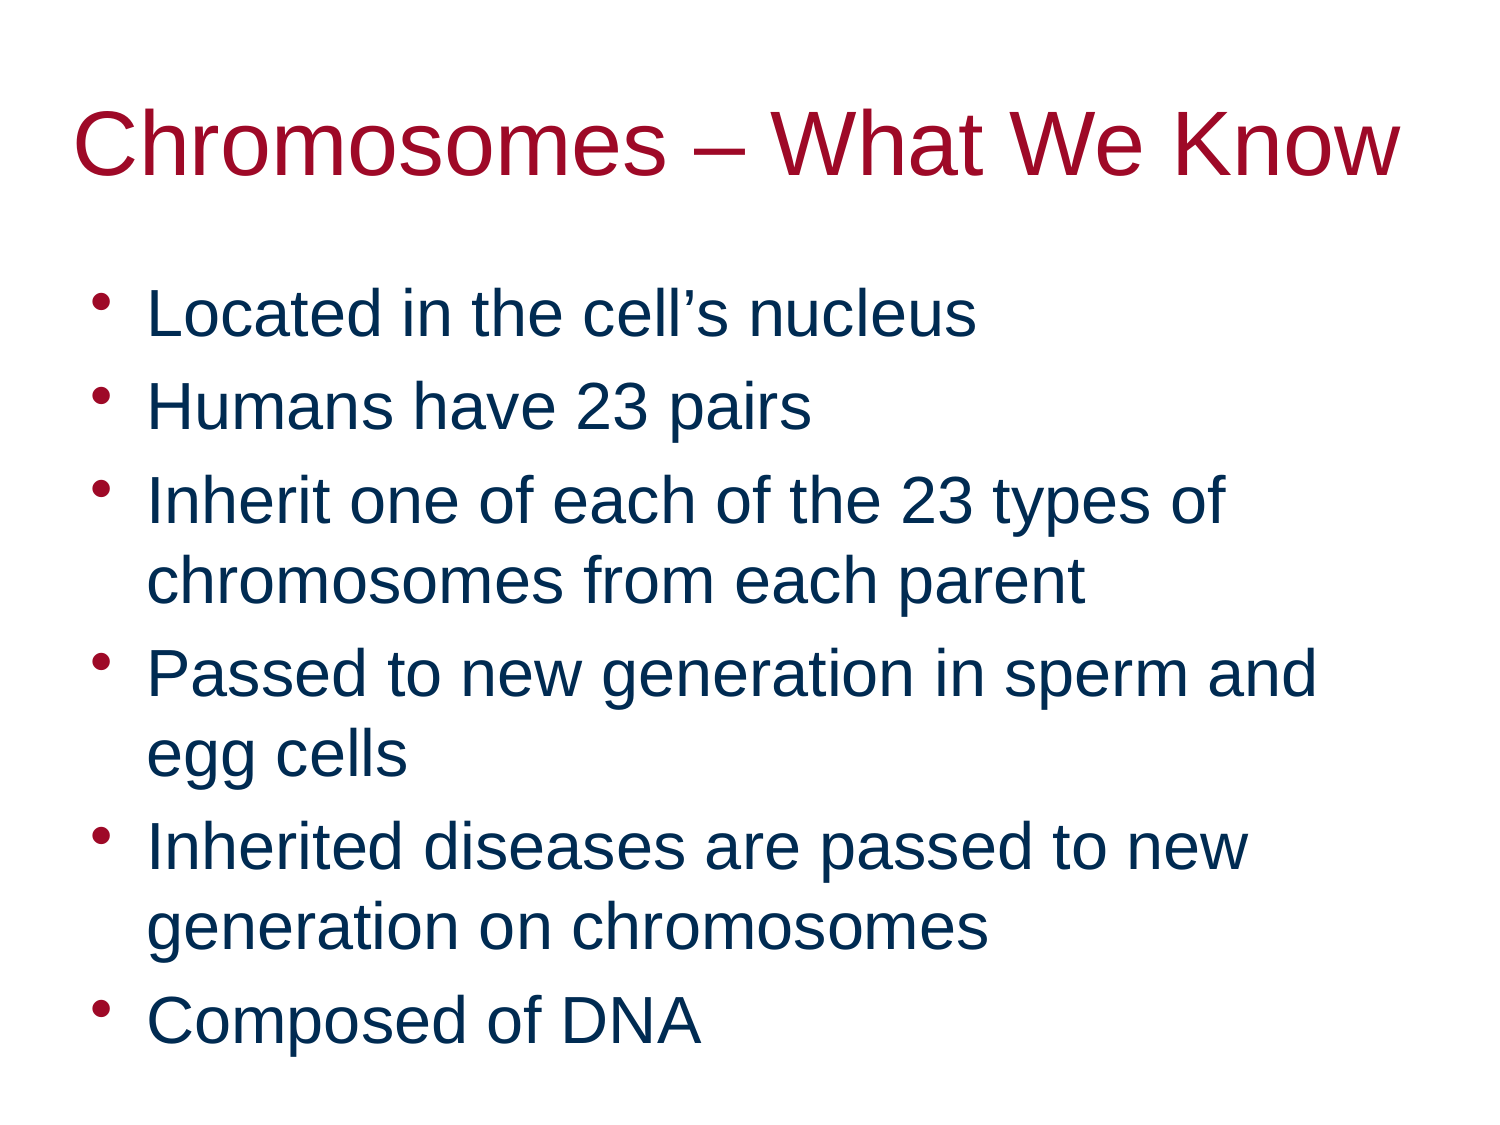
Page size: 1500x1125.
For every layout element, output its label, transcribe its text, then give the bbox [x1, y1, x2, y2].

list Located in the cell’s nucleus Humans have 23 pairs Inherit one of each of the 23 types of chromosomes from each parent Passed to new generation in sperm and egg cells Inherited diseases are passed to new generation on chromosomes Composed of DNA [75, 262, 1425, 1005]
title Chromosomes – What We Know [50, 45, 1425, 233]
